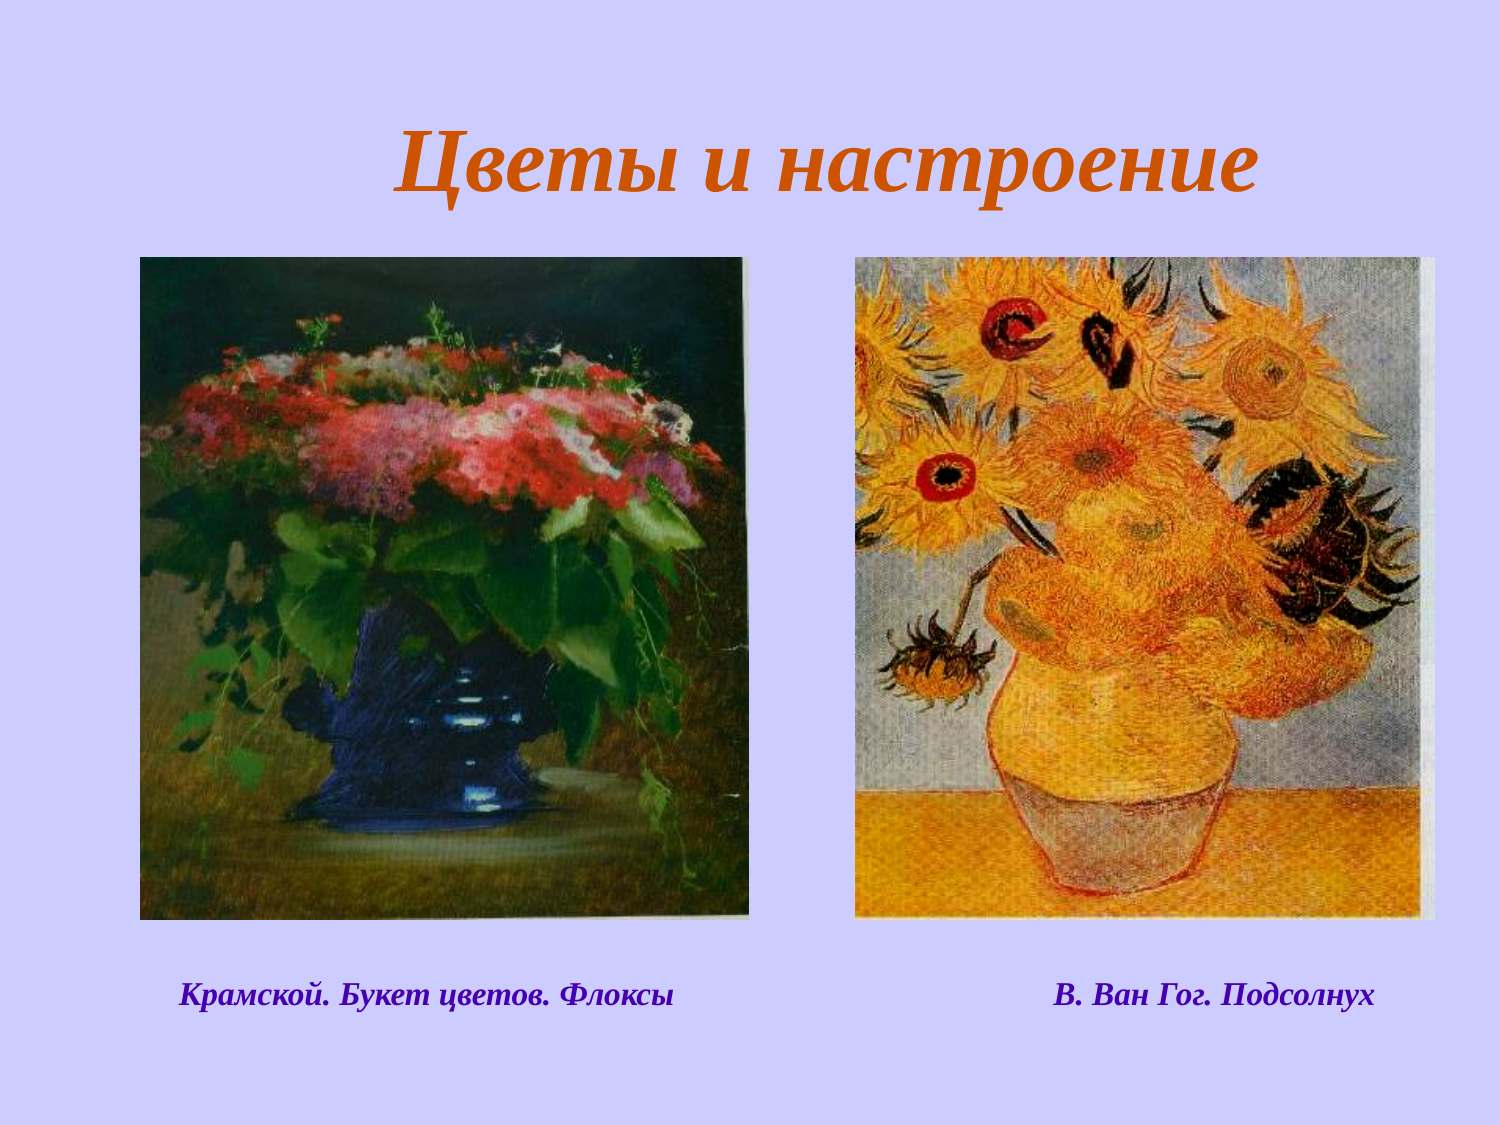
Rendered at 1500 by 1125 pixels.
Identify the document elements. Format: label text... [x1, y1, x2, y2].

title Цветы и настроение [188, 35, 1468, 275]
list Крамской. Букет цветов. Флоксы В. Ван Гог. Подсолнух [164, 972, 1439, 1009]
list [140, 257, 750, 920]
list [855, 257, 1435, 920]
